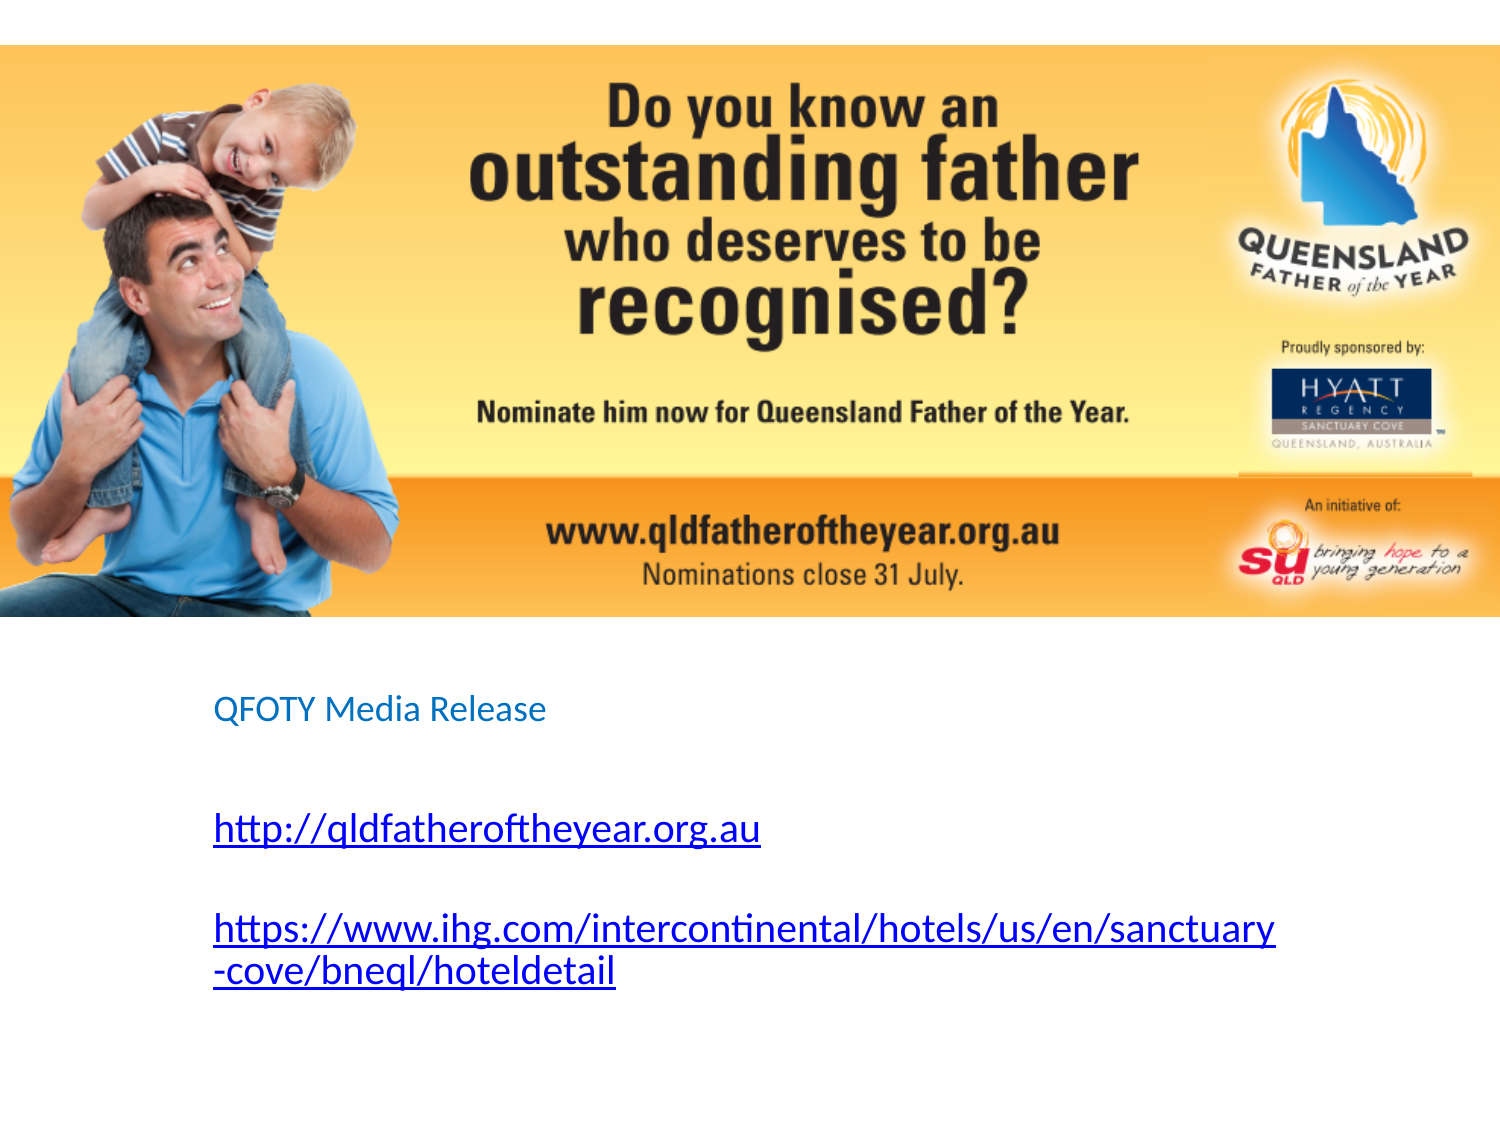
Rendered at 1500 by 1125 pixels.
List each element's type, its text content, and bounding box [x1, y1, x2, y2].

text_box http://qldfatheroftheyear.org.au https://www.ihg.com/intercontinental/hotels/us/en/sanctuary-cove/bneql/hoteldetail [198, 793, 1293, 1014]
text_box QFOTY Media Release [198, 676, 688, 737]
picture [0, 45, 1500, 617]
